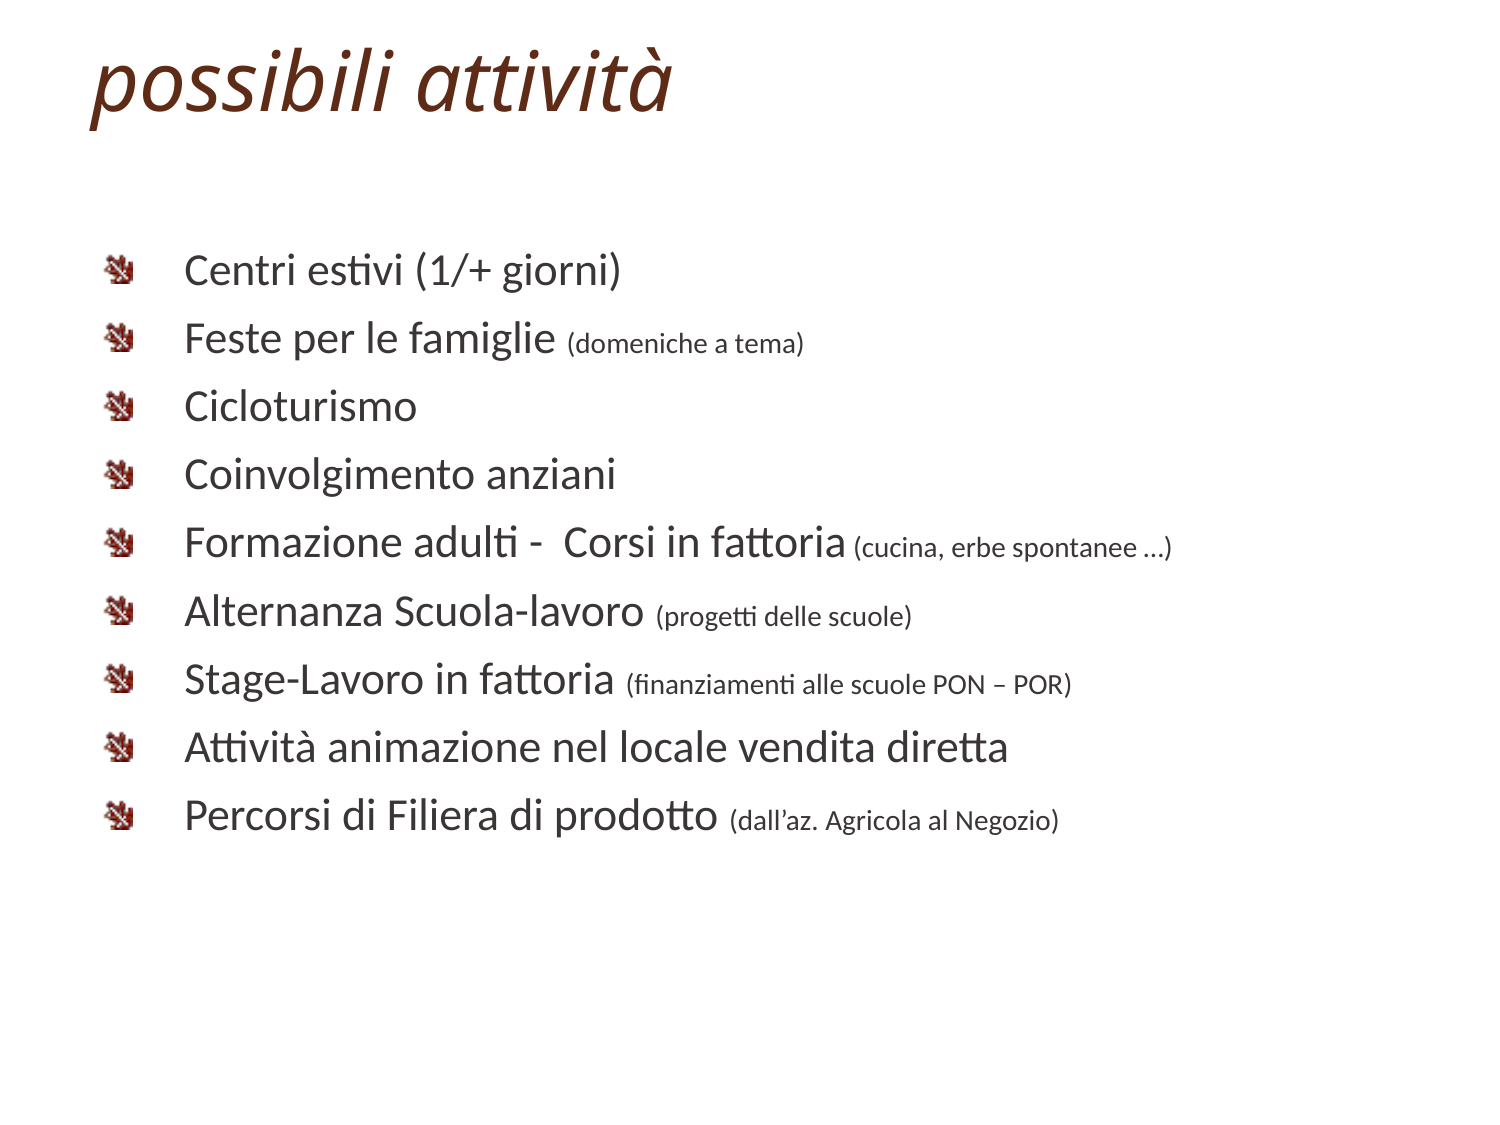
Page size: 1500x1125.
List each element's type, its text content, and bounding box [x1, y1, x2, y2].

picture [100, 387, 133, 421]
title possibili attività [76, 19, 1458, 138]
subtitle Centri estivi (1/+ giorni) Feste per le famiglie (domeniche a tema) Cicloturismo Coinvolgimento anziani Formazione adulti - Corsi in fattoria (cucina, erbe spontanee …) Alternanza Scuola-lavoro (progetti delle scuole) Stage-Lavoro in fattoria (finanziamenti alle scuole PON – POR) Attività animazione nel locale vendita diretta Percorsi di Filiera di prodotto (dall’az. Agricola al Negozio) [80, 238, 1317, 929]
picture [100, 592, 133, 625]
picture [100, 524, 133, 557]
picture [100, 728, 133, 762]
picture [100, 797, 133, 830]
picture [100, 251, 133, 284]
picture [100, 660, 133, 693]
picture [100, 456, 133, 489]
picture [100, 319, 133, 352]
